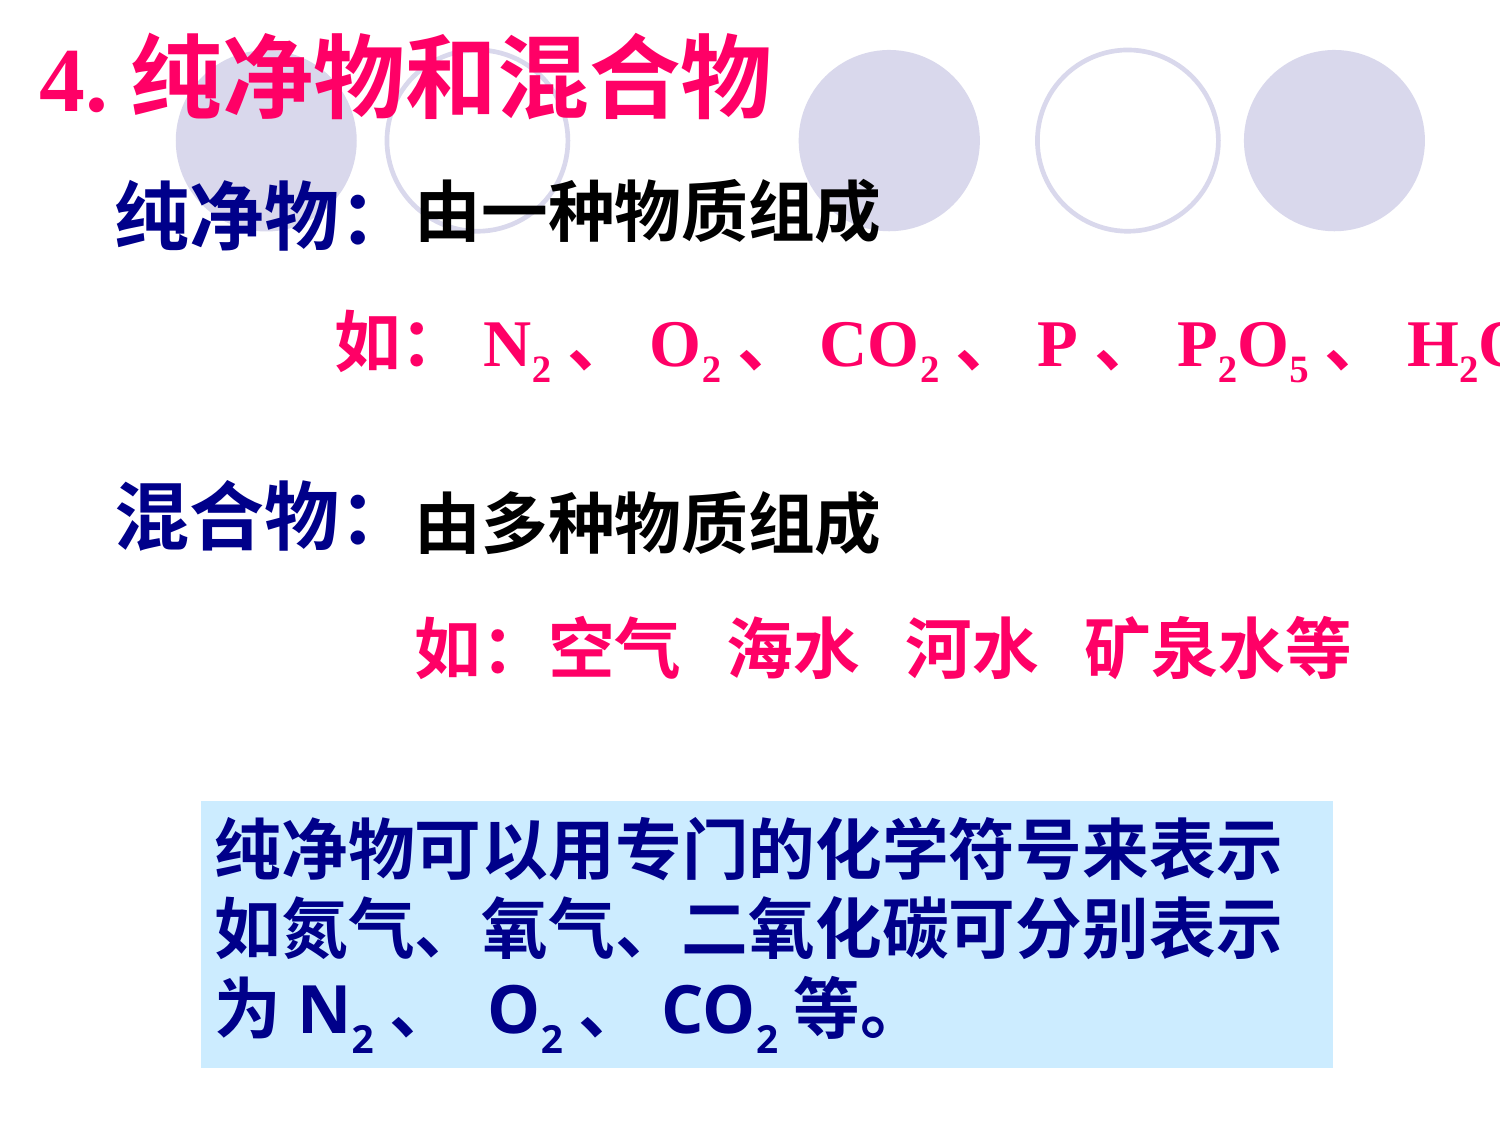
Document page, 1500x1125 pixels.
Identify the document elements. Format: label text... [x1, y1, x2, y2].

text_box 混合物： [99, 462, 400, 568]
text_box 纯净物可以用专门的化学符号来表示如氮气、氧气、二氧化碳可分别表示为N2、 O2、CO2等。 [199, 800, 1334, 1069]
text_box 由多种物质组成 [399, 474, 958, 570]
text_box 4.纯净物和混合物 [24, 12, 988, 138]
text_box 如：空气 海水 河水 矿泉水等 [399, 599, 1452, 695]
text_box 纯净物： [99, 162, 597, 268]
text_box 如：N2、O2、CO2、P、P2O5、H2O [319, 292, 1500, 398]
text_box 由一种物质组成 [399, 162, 958, 258]
